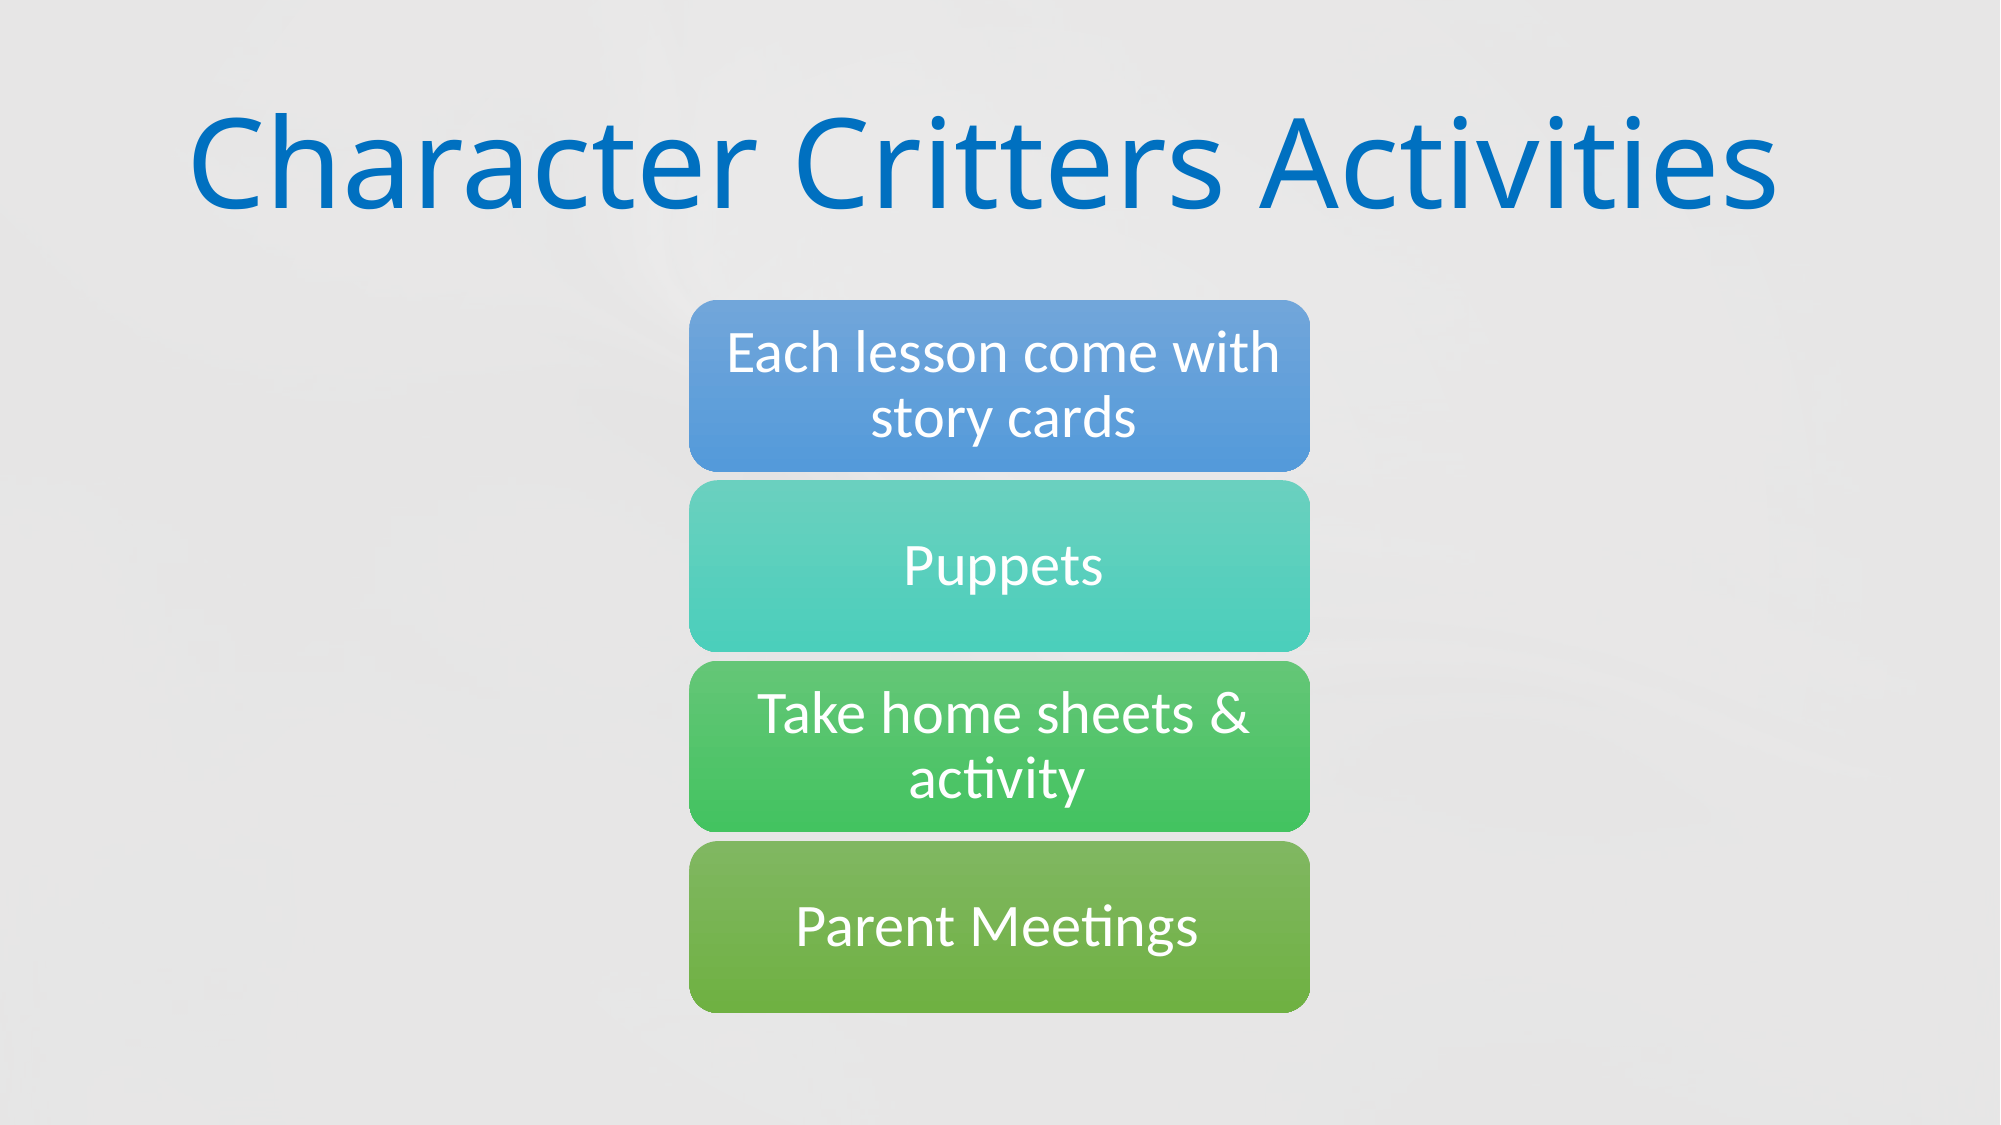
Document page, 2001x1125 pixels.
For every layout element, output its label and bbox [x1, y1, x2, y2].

list [137, 299, 1863, 1014]
picture [0, 0, 2000, 1125]
